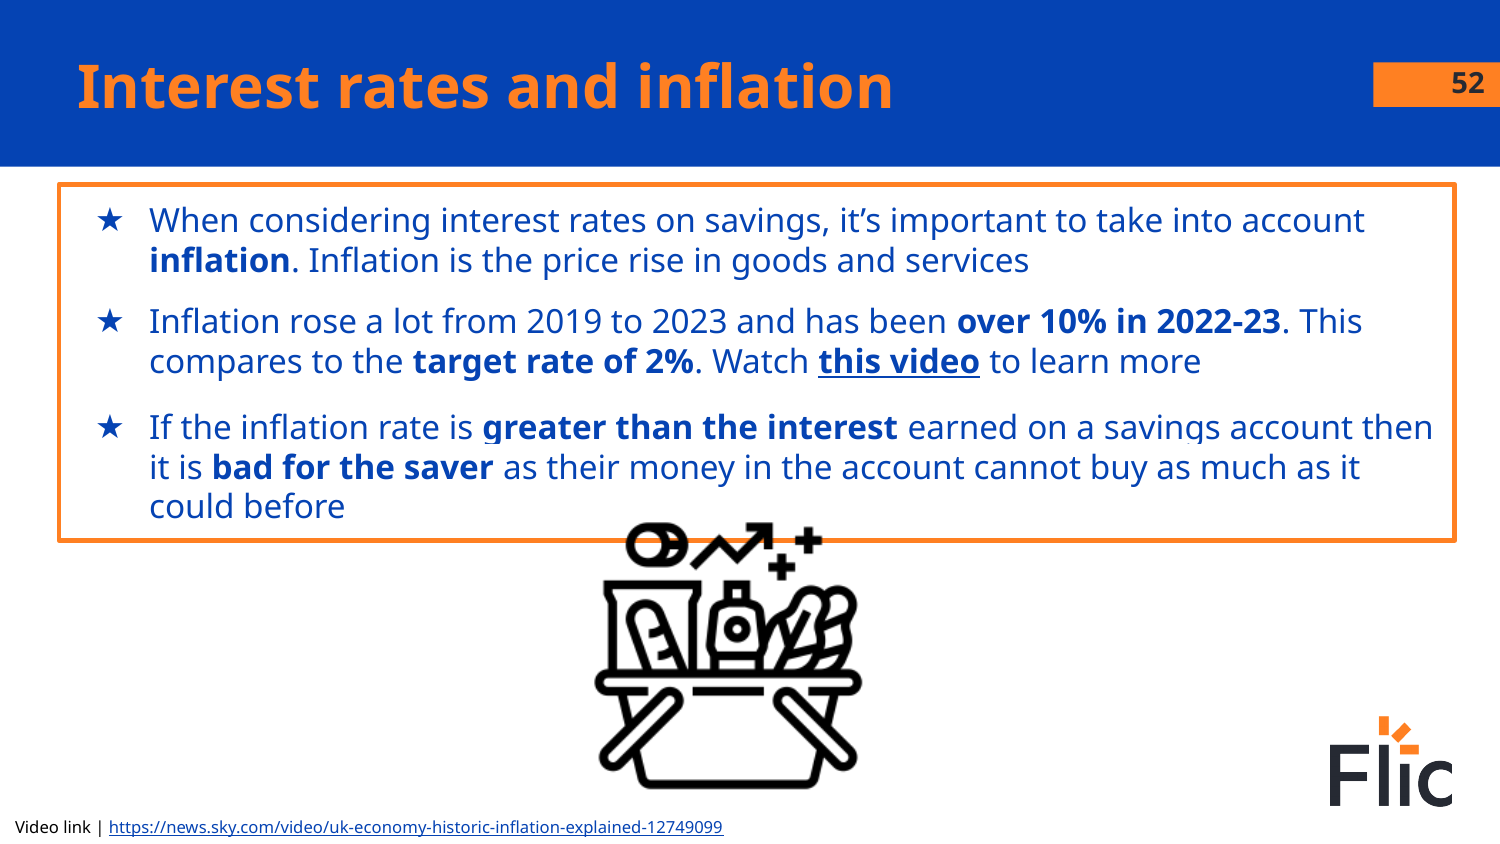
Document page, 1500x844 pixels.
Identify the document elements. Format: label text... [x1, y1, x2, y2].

slide_number 52 [1410, 49, 1500, 115]
text_box When considering interest rates on savings, it’s important to take into account inflation. Inflation is the price rise in goods and services Inflation rose a lot from 2019 to 2023 and has been over 10% in 2022-23. This compares to the target rate of 2%. Watch this video to learn more If the inflation rate is greater than the interest earned on a savings account then it is bad for the saver as their money in the account cannot buy as much as it could before [59, 184, 1455, 541]
picture [586, 513, 871, 799]
title Interest rates and inflation [62, 41, 1331, 127]
text_box Video link | https://news.sky.com/video/uk-economy-historic-inflation-explained-12749099 [0, 805, 974, 844]
picture [1330, 716, 1452, 807]
